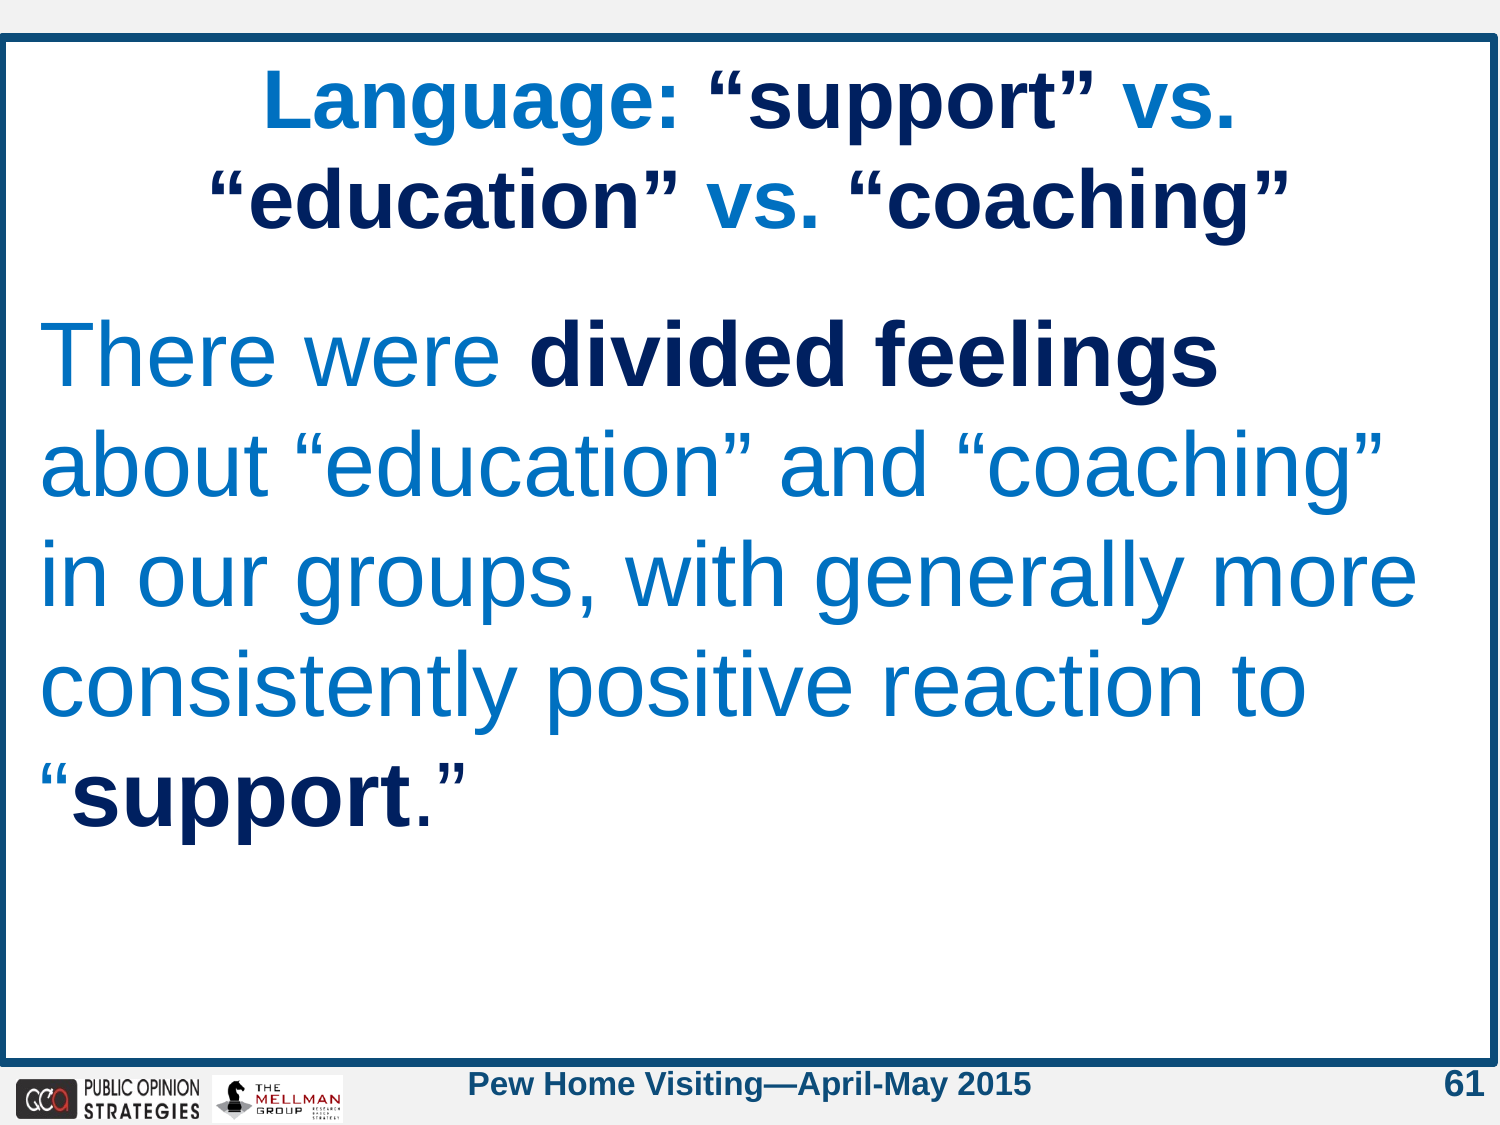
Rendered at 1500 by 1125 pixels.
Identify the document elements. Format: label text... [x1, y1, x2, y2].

picture [16, 1079, 199, 1119]
text_box There were divided feelings about “education” and “coaching” in our groups, with generally more consistently positive reaction to “support.” [24, 287, 1463, 863]
picture [212, 1075, 343, 1123]
text_box Language: “support” vs. “education” vs. “coaching” [31, 37, 1469, 353]
